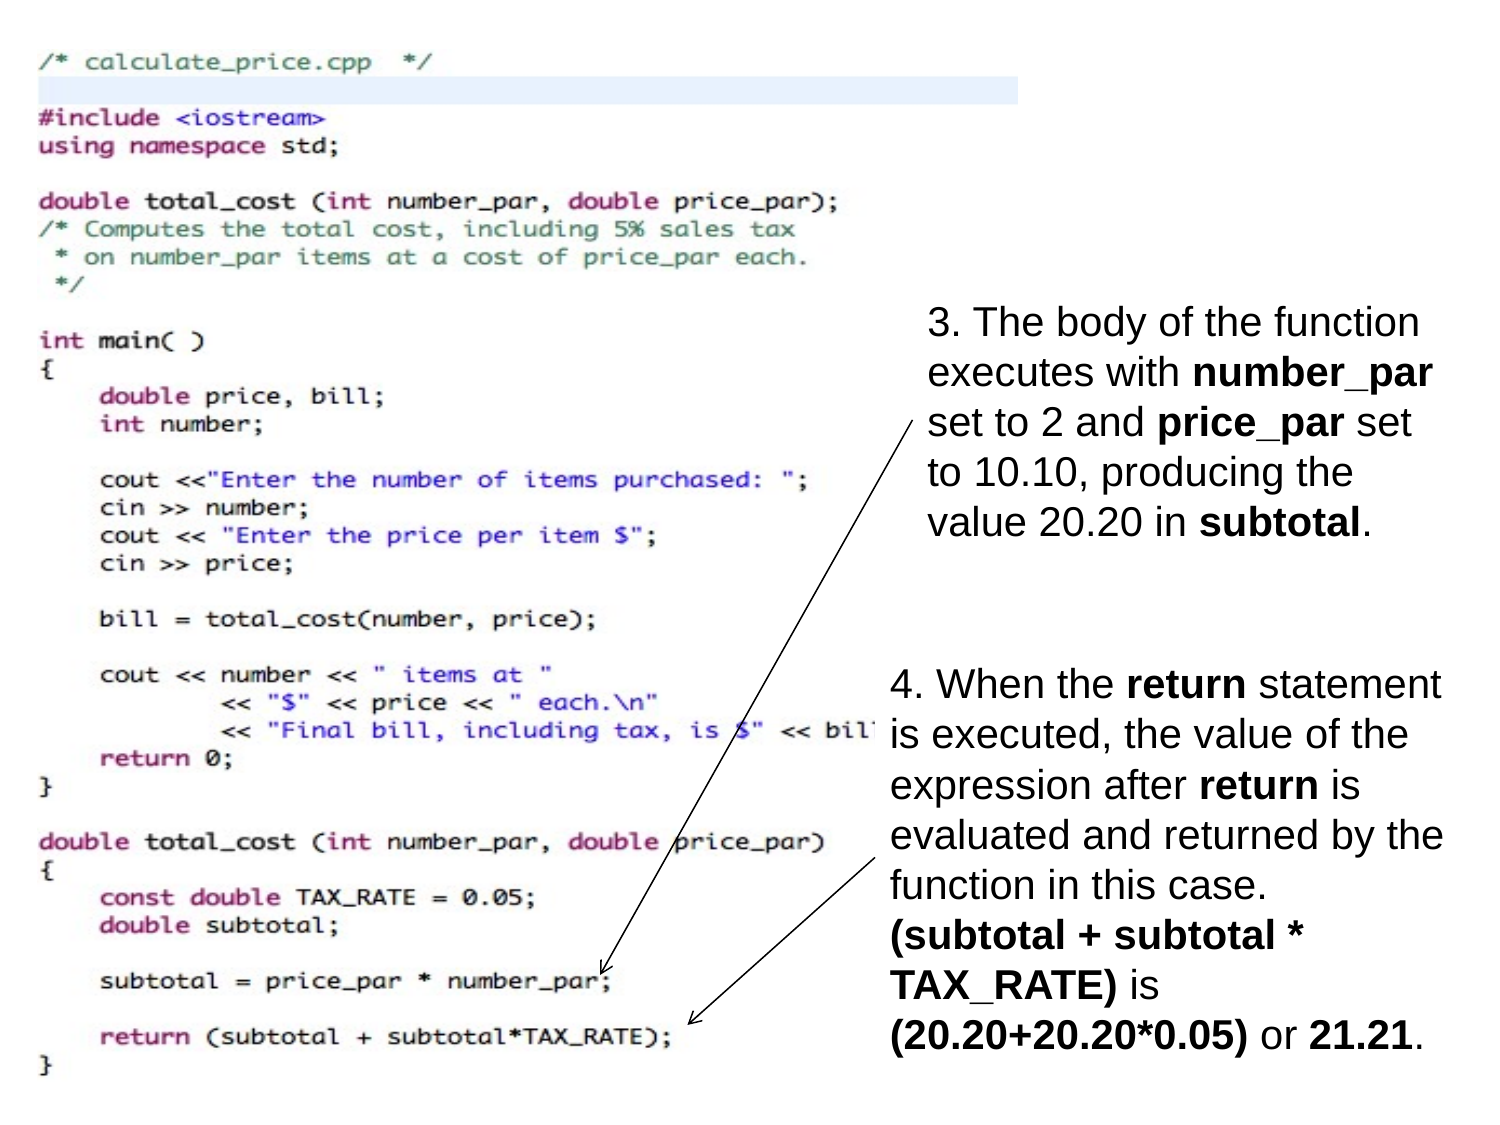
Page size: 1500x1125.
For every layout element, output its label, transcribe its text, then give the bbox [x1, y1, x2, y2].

text_box 4. When the return statement is executed, the value of the expression after return is evaluated and returned by the function in this case. (subtotal + subtotal * TAX_RATE) is (20.20+20.20*0.05) or 21.21. [1021, 649, 1463, 1065]
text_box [599, 421, 913, 976]
text_box 3. The body of the function executes with number_par set to 2 and price_par set to 10.10, producing the value 20.20 in subtotal. [1021, 287, 1463, 553]
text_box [687, 859, 876, 1026]
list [37, 49, 1018, 1088]
